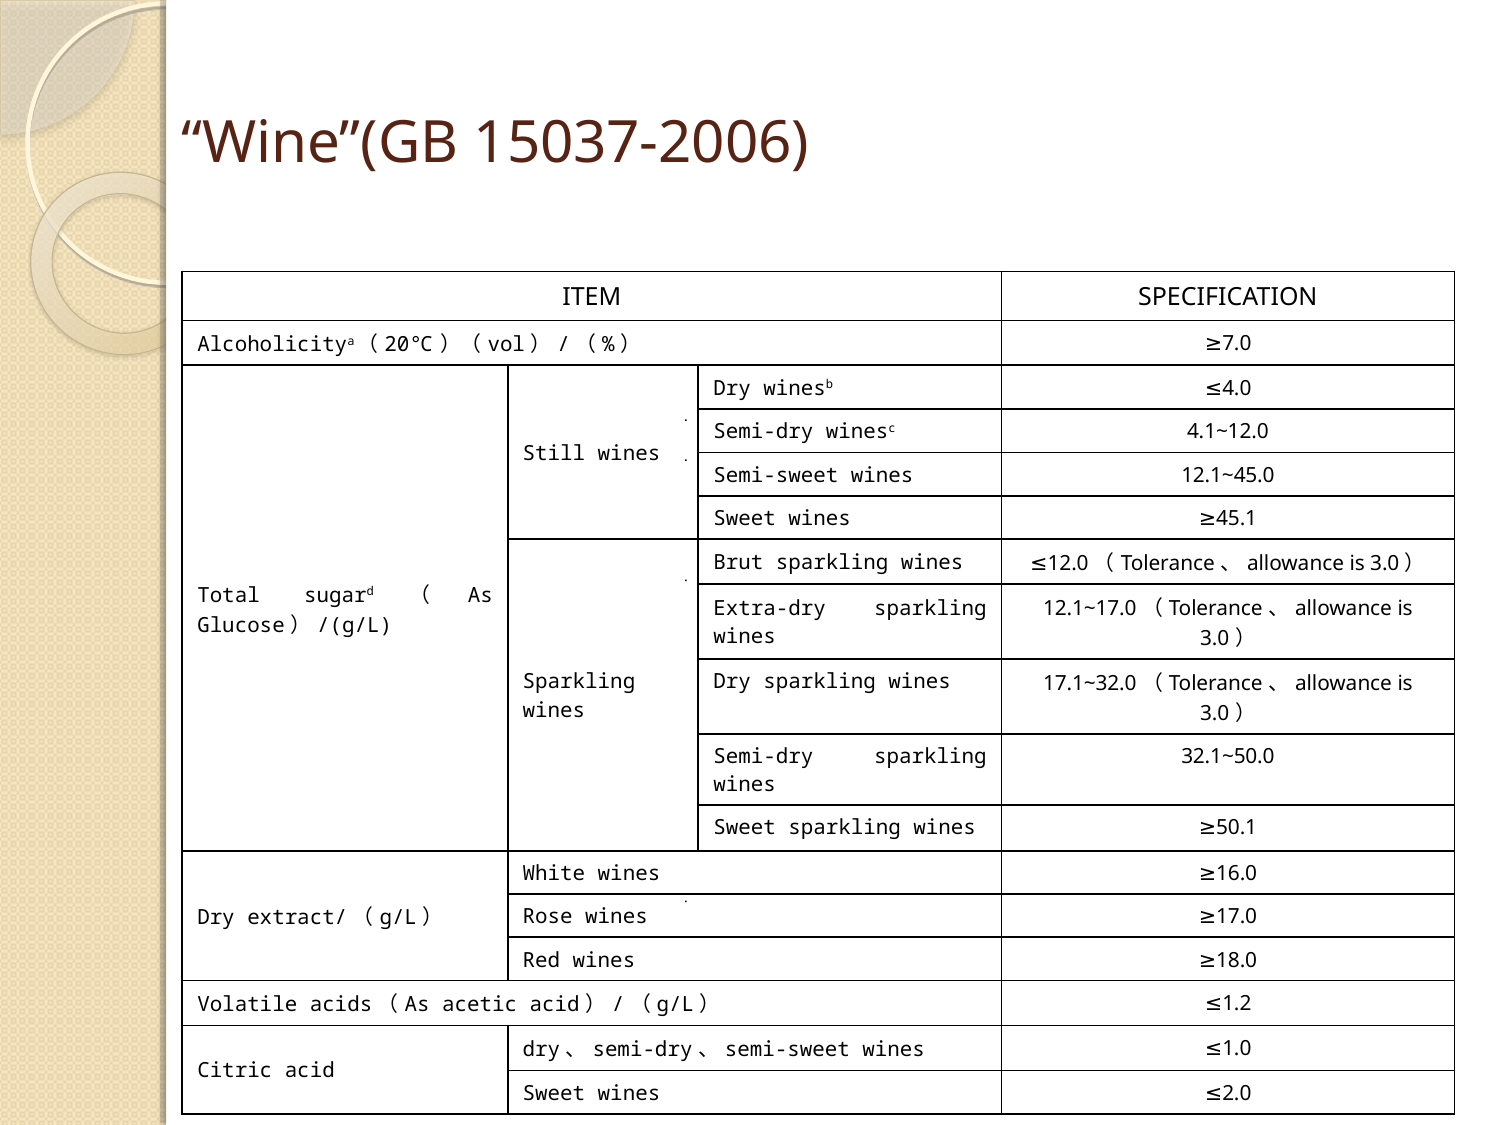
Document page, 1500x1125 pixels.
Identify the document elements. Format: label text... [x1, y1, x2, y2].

table_cell ≤4.0 [1002, 366, 1454, 408]
table_cell ≤2.0 [1002, 1071, 1454, 1113]
table_cell Sweet wines [509, 1071, 1001, 1113]
table_cell ≥50.1 [1002, 806, 1454, 850]
table_cell 4.1~12.0 [1002, 410, 1454, 452]
table_cell 12.1~45.0 [1002, 453, 1454, 495]
table_cell ≤12.0（Tolerance、allowance is 3.0） [1002, 540, 1454, 583]
table_cell ≥16.0 [1002, 852, 1454, 893]
table_cell dry、semi-dry、semi-sweet wines [509, 1026, 1001, 1070]
table_cell ≥17.0 [1002, 895, 1454, 936]
table_cell 32.1~50.0 [1002, 735, 1454, 804]
table_cell Semi-sweet wines [699, 453, 1001, 495]
table_cell Sweet wines [699, 497, 1001, 538]
table_header SPECIFICATION [1002, 272, 1454, 320]
table_cell Red wines [509, 938, 1001, 980]
table_cell Volatile acids（As acetic acid）/（g/L） [183, 981, 1001, 1025]
table_cell Semi-dry sparkling wines [699, 735, 1001, 804]
table_cell Dry winesb [699, 366, 1001, 408]
table_cell Still wines [509, 366, 697, 538]
table_cell Semi-dry winesc [699, 410, 1001, 452]
table_cell ≤1.2 [1002, 981, 1454, 1025]
title “Wine”(GB 15037-2006) [166, 45, 1397, 233]
table_cell Citric acid [183, 1026, 507, 1113]
table_header ITEM [183, 272, 1001, 320]
table_cell Alcoholicitya（20℃）（vol）/（%） [183, 321, 1001, 364]
table_cell Dry extract/（g/L） [183, 852, 507, 980]
table_cell Rose wines [509, 895, 1001, 936]
table_cell Brut sparkling wines [699, 540, 1001, 583]
table_cell ≥18.0 [1002, 938, 1454, 980]
table_cell 17.1~32.0（Tolerance、allowance is 3.0） [1002, 660, 1454, 733]
table_cell 12.1~17.0（Tolerance、allowance is 3.0） [1002, 585, 1454, 658]
table_cell ≥7.0 [1002, 321, 1454, 364]
table_cell ≤1.0 [1002, 1026, 1454, 1070]
table_cell Sweet sparkling wines [699, 806, 1001, 850]
table_cell ≥45.1 [1002, 497, 1454, 538]
table_cell White wines [509, 852, 1001, 893]
table_cell Dry sparkling wines [699, 660, 1001, 733]
table_cell Sparkling wines [509, 540, 697, 850]
table_cell Total sugard（As Glucose）/(g/L) [183, 366, 507, 850]
table_cell Extra-dry sparkling wines [699, 585, 1001, 658]
